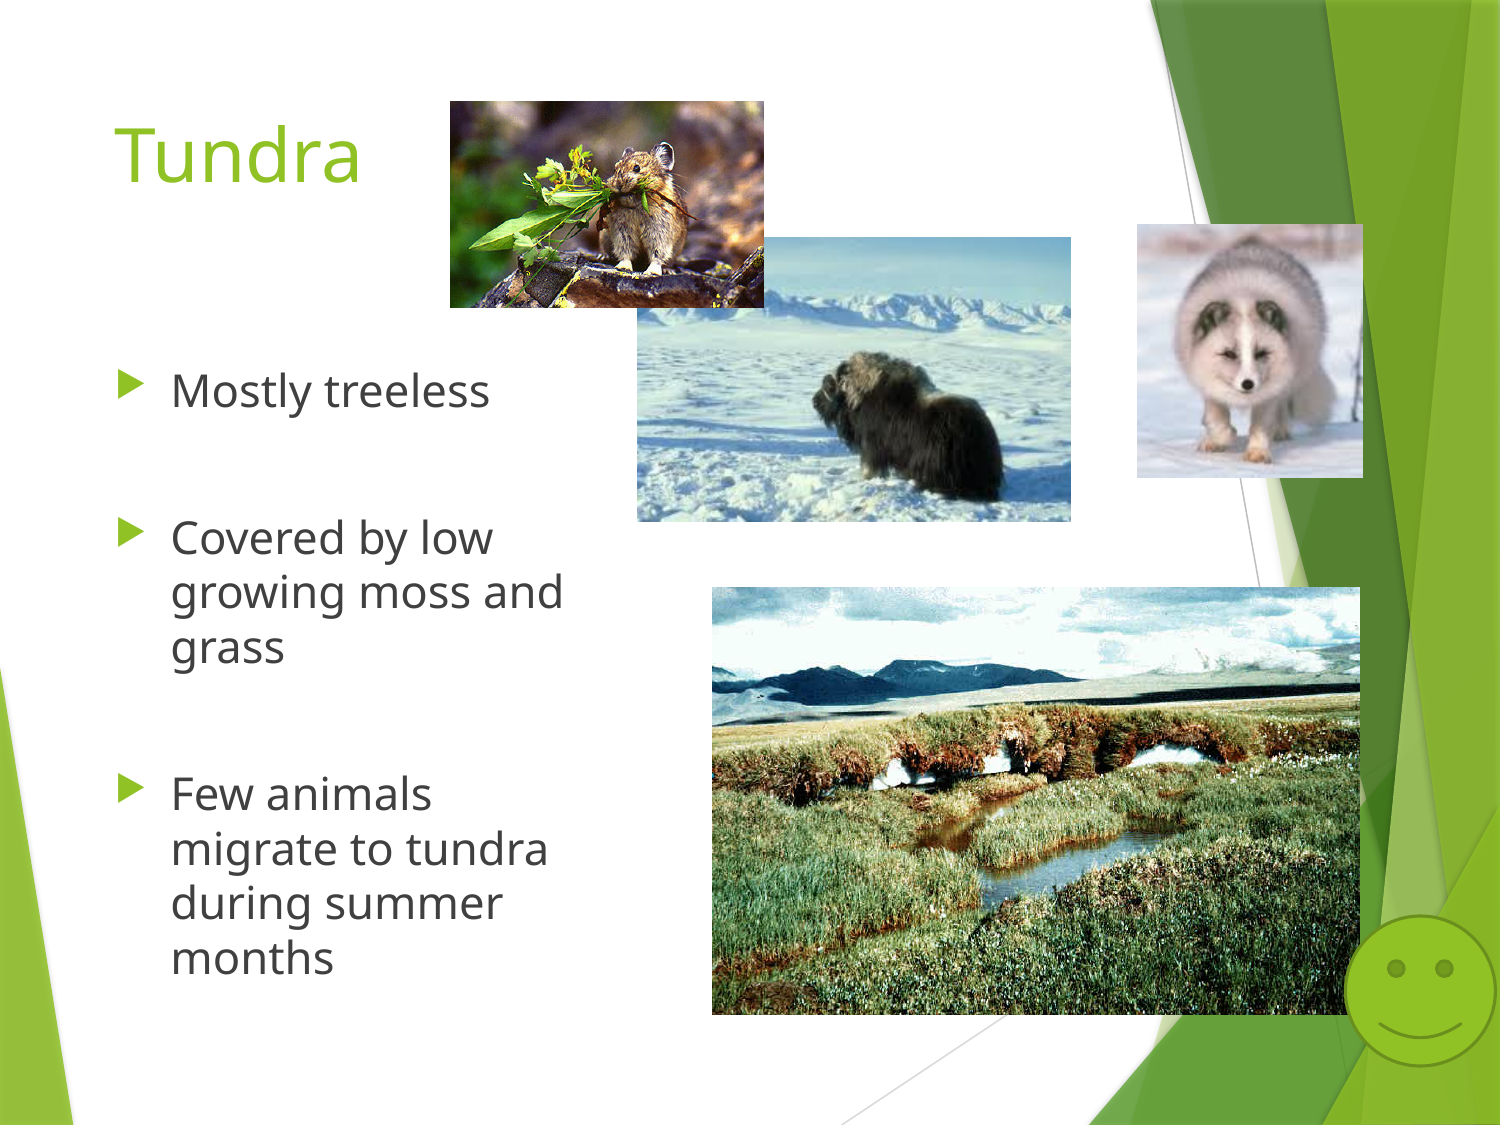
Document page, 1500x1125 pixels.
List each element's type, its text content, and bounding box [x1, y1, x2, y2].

picture [711, 586, 1360, 1015]
picture [450, 101, 764, 309]
title Tundra [99, 99, 1142, 317]
list Mostly treeless Covered by low growing moss and grass Few animals migrate to tundra during summer months [99, 354, 607, 992]
text_box [1351, 914, 1497, 1068]
picture [1136, 224, 1363, 479]
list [636, 236, 1071, 523]
